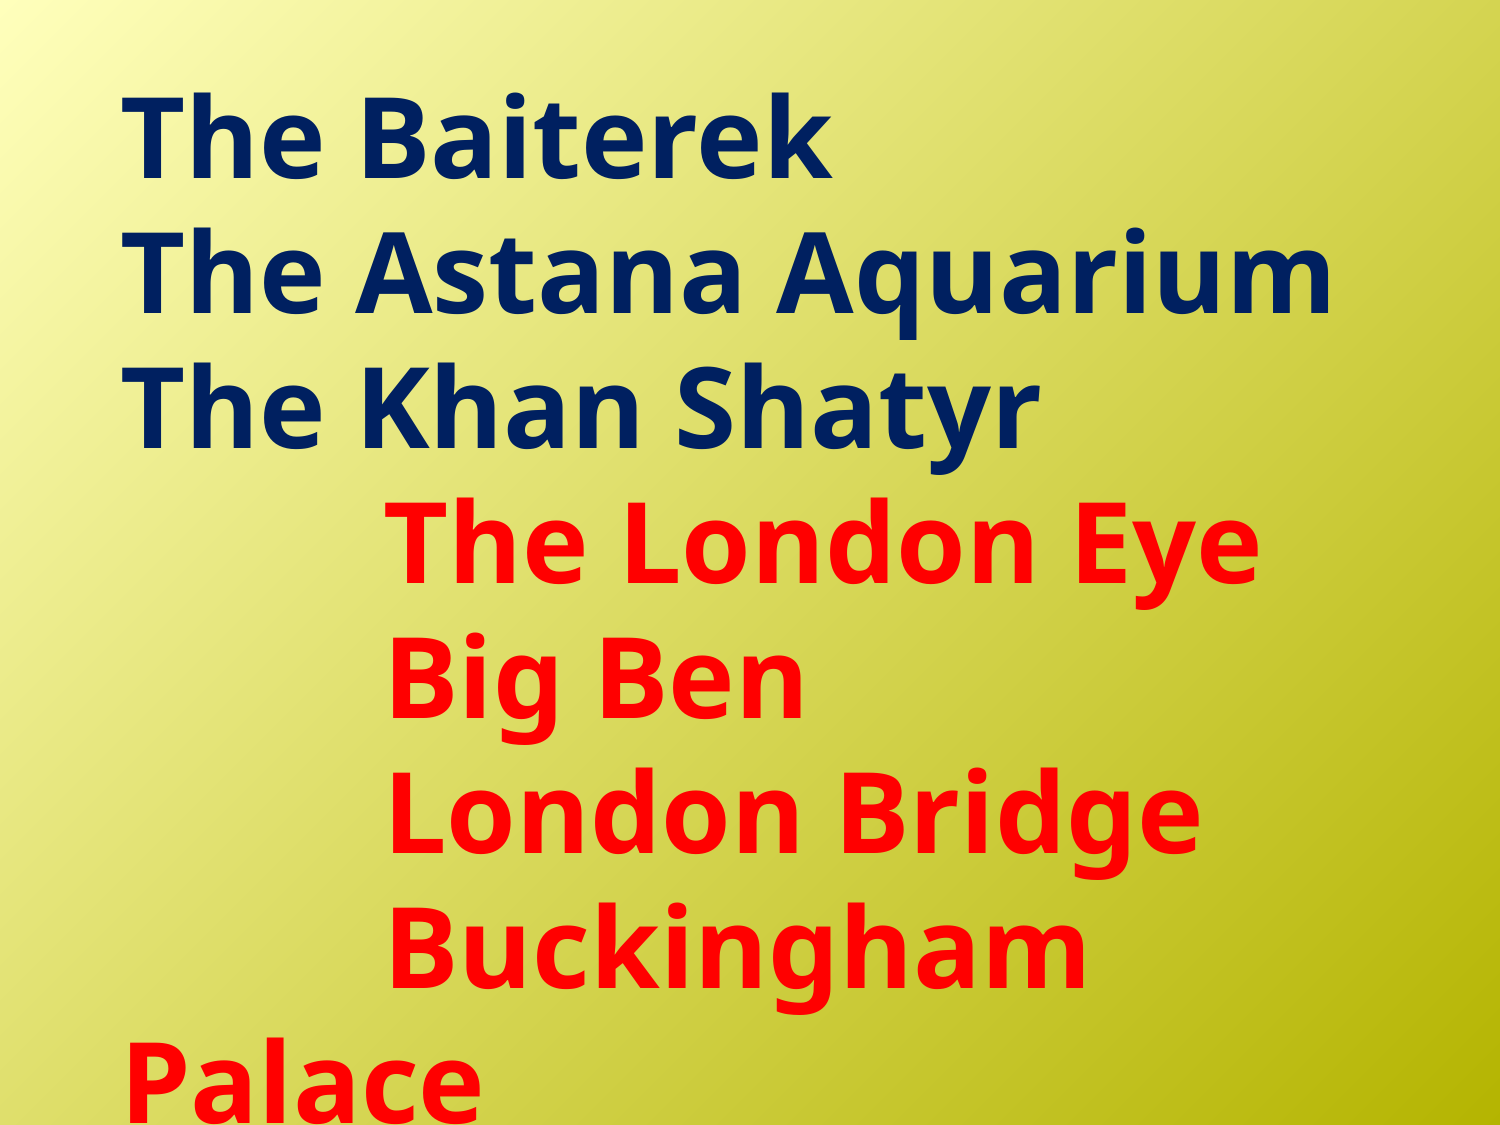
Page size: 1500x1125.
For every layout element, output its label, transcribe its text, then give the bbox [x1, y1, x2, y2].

text_box The Baiterek The Astana Aquarium The Khan Shatyr The London Eye Big Ben London Bridge Buckingham Palace [105, 58, 1418, 1125]
